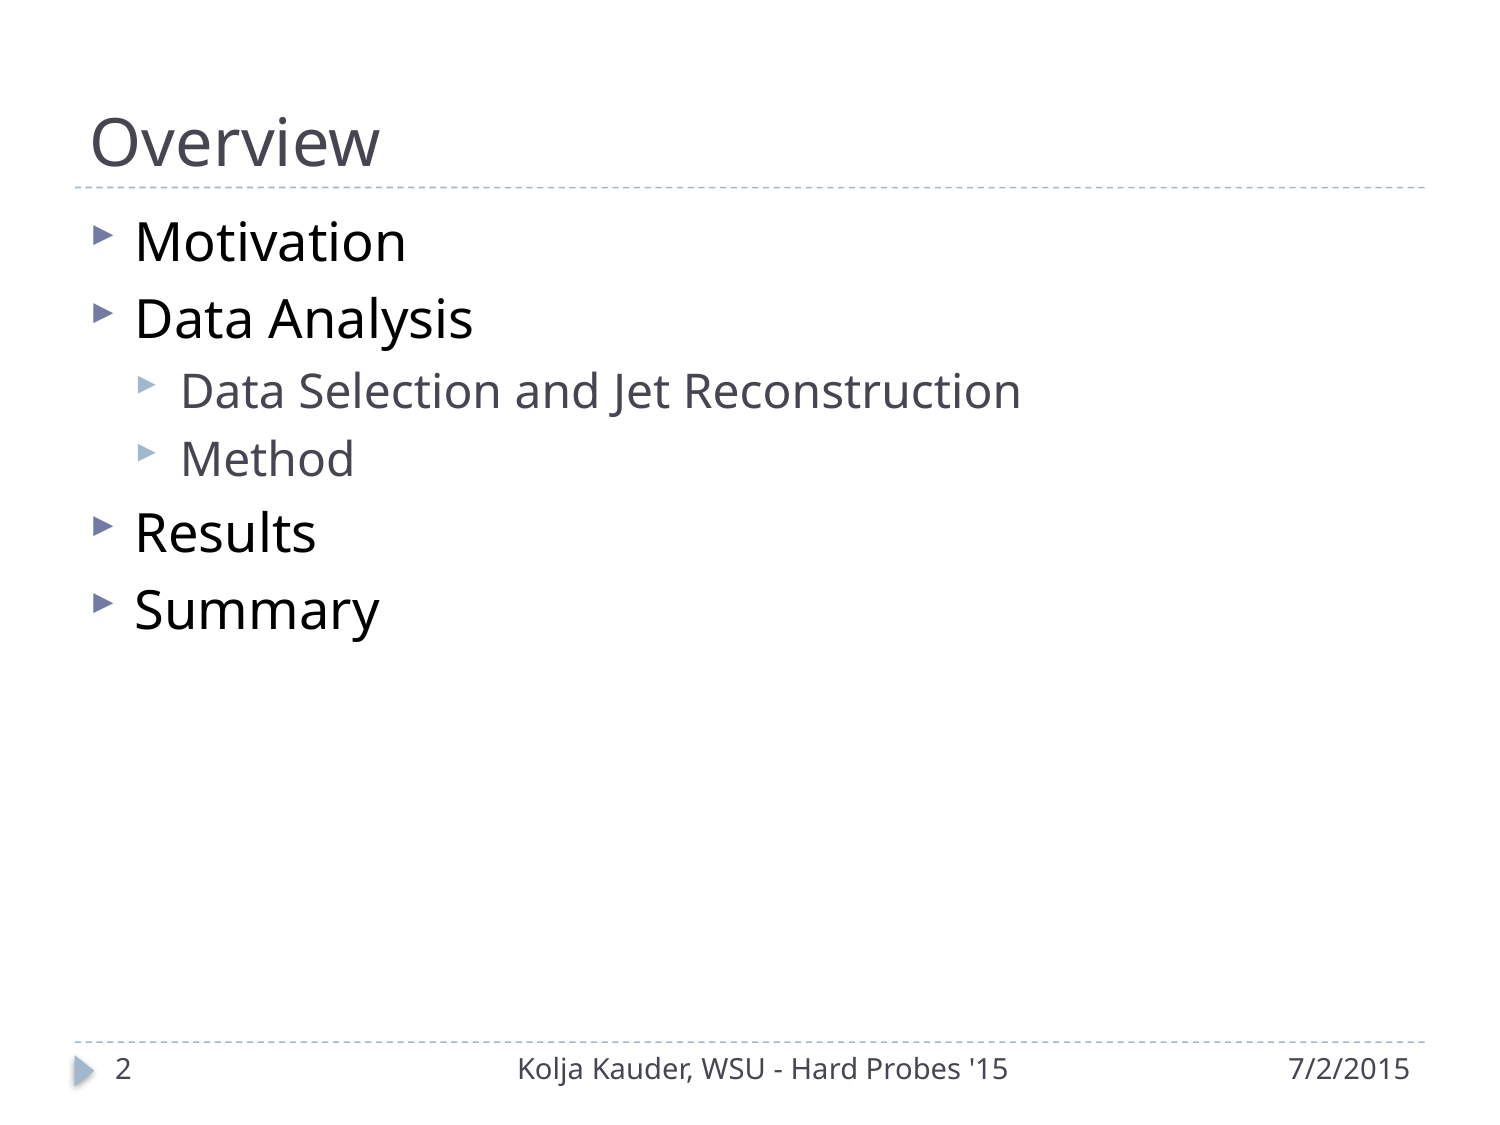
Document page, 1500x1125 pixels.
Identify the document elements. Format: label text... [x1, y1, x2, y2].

title Overview [75, 24, 1425, 188]
list Motivation Data Analysis Data Selection and Jet Reconstruction Method Results Summary [75, 200, 1425, 1010]
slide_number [1051, 1042, 1426, 1103]
footer Kolja Kauder, WSU - Hard Probes '15 [475, 1042, 1051, 1103]
slide_number 2 [100, 1042, 426, 1103]
